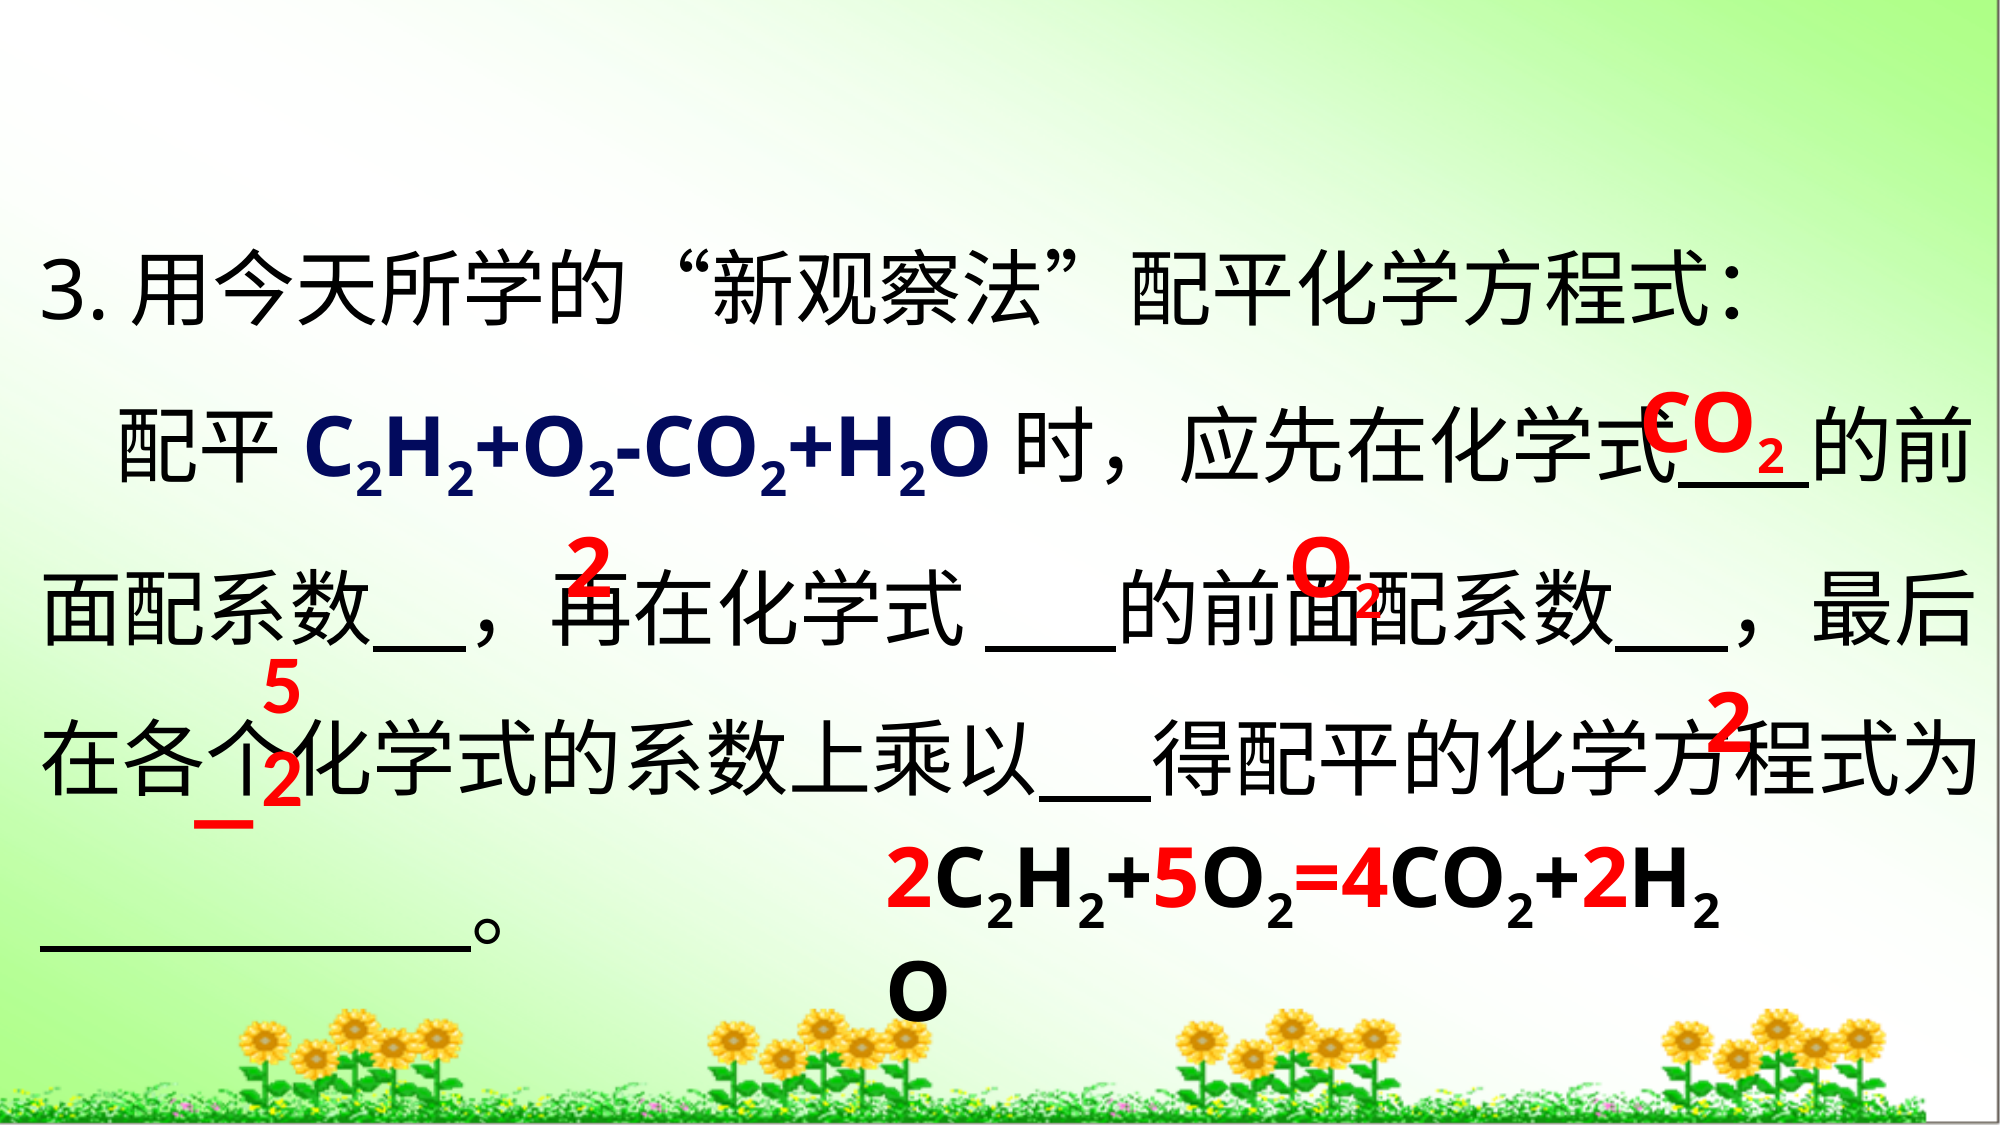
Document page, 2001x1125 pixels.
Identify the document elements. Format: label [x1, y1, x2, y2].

picture [0, 0, 2000, 1125]
text_box [167, 622, 372, 883]
